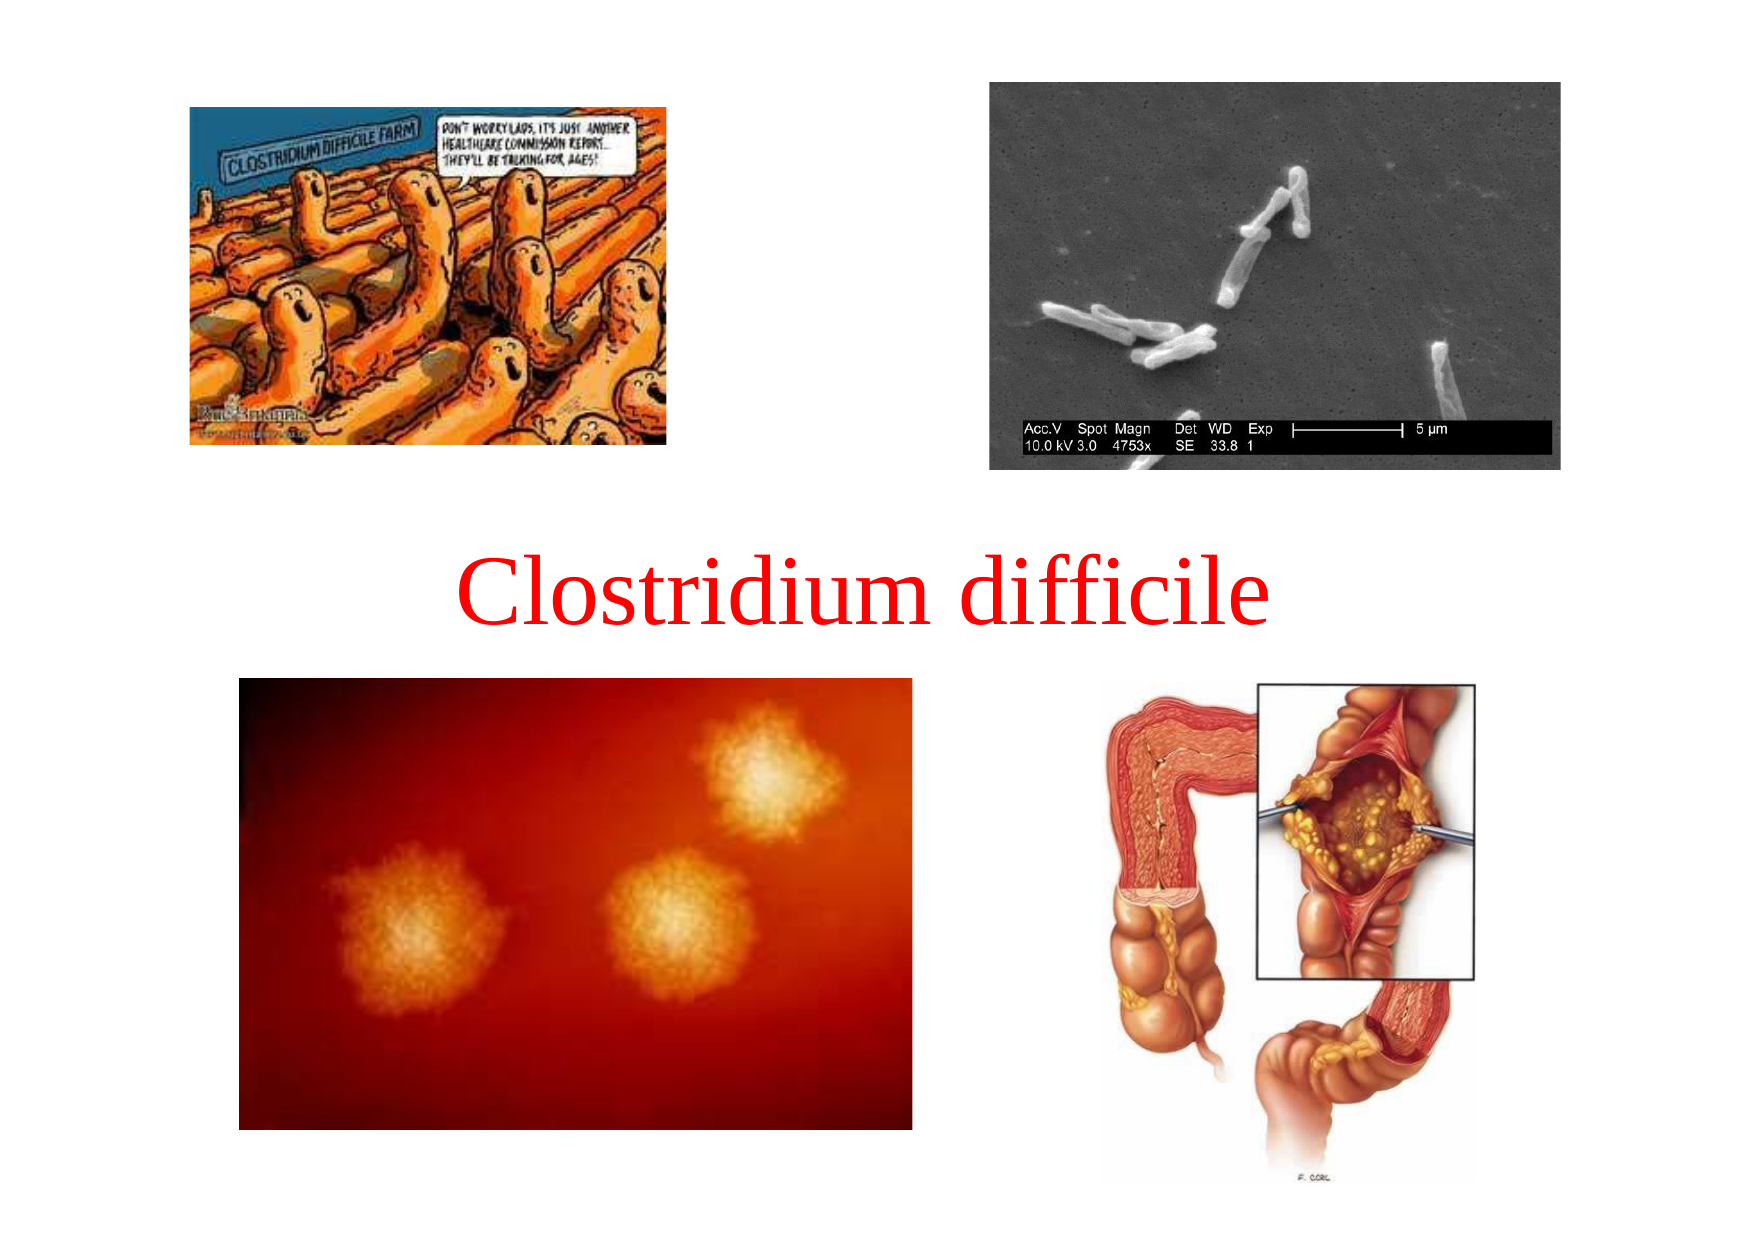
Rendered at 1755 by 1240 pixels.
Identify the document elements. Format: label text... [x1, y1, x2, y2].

text_box [989, 82, 1561, 470]
text_box [1101, 682, 1477, 1183]
text_box [126, 619, 1627, 1183]
text_box Clostridium [453, 535, 951, 640]
text_box difficile [956, 535, 1291, 640]
text_box [239, 678, 913, 1130]
text_box [189, 107, 667, 445]
